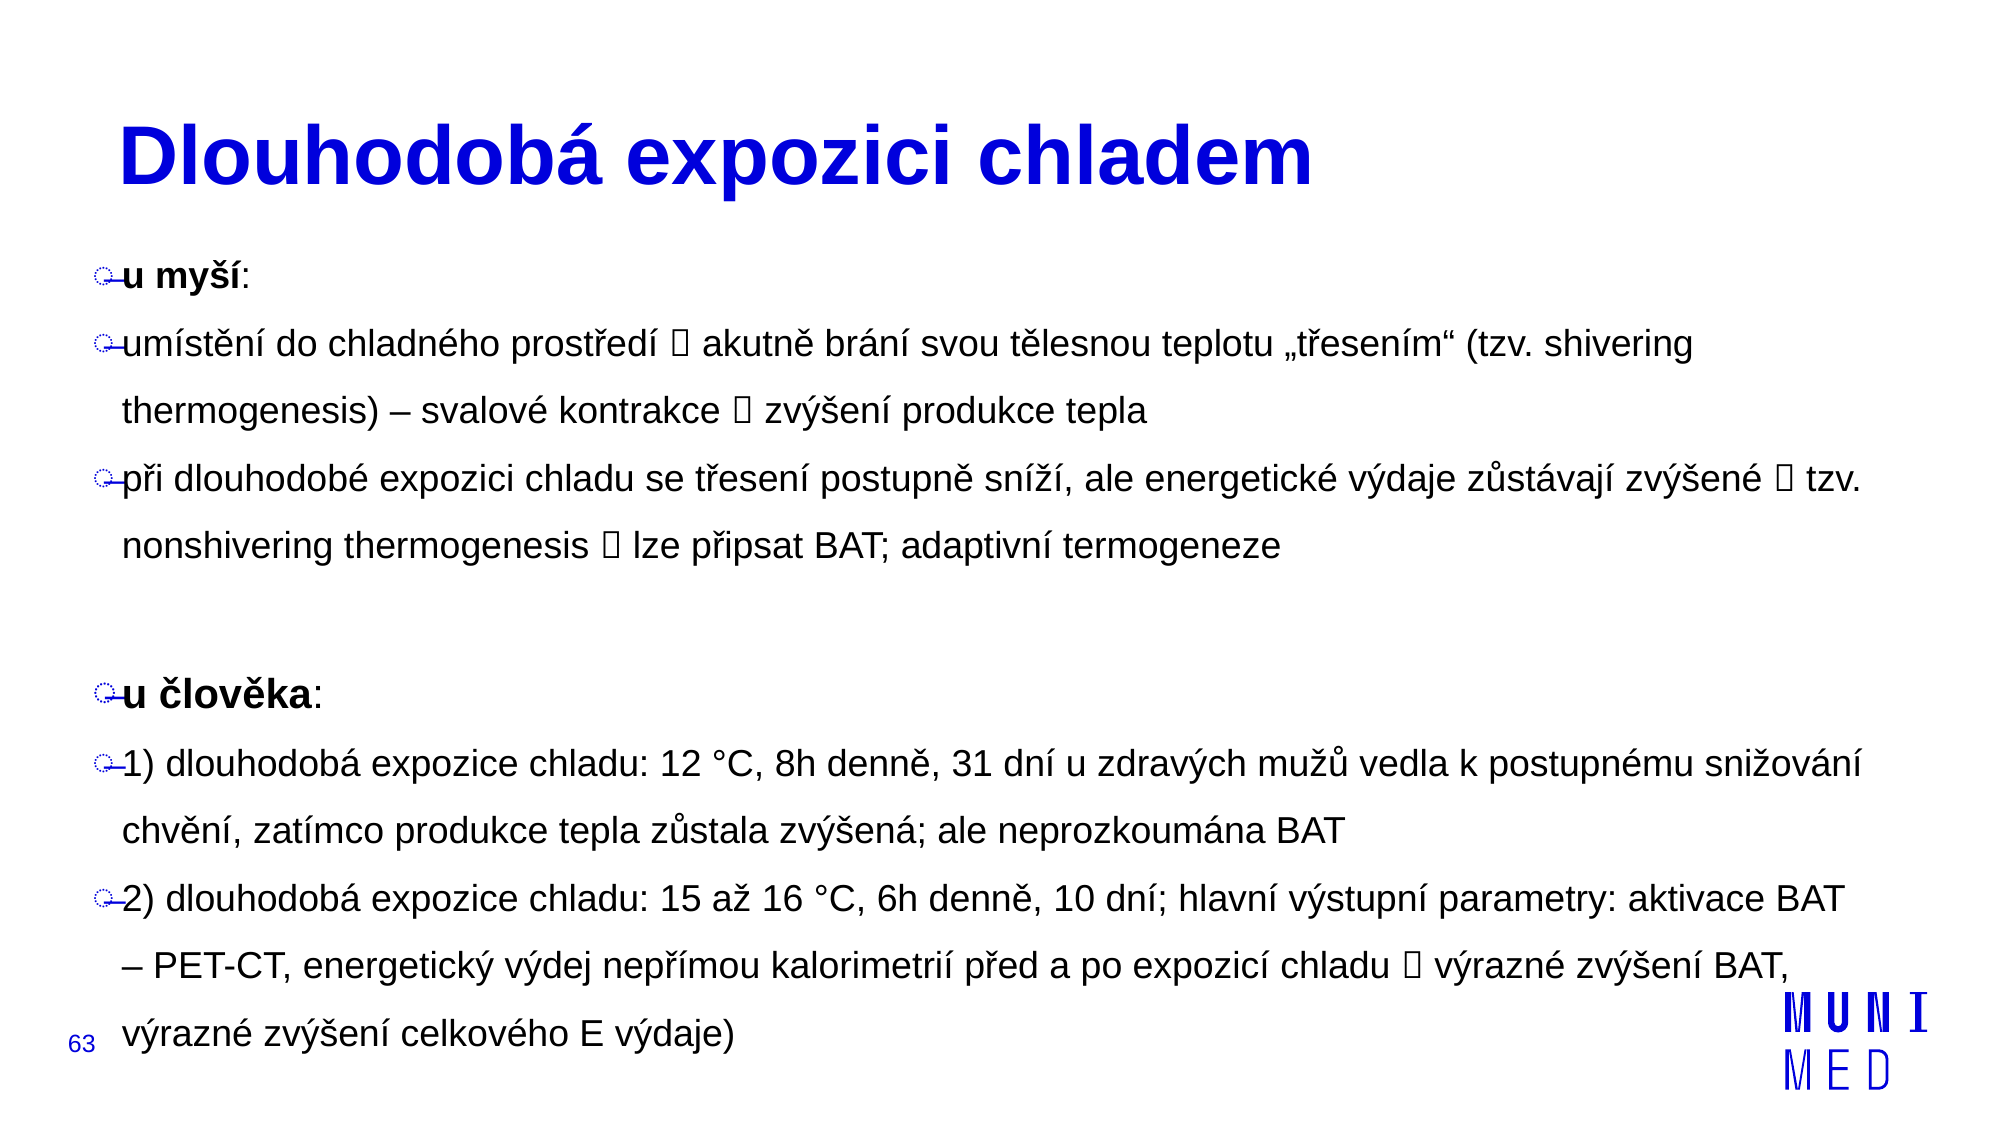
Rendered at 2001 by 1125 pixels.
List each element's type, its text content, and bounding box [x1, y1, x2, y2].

slide_number 63 [67, 1021, 110, 1063]
title Dlouhodobá expozici chladem [118, 118, 1883, 193]
list u myší: umístění do chladného prostředí  akutně brání svou tělesnou teplotu „třesením“ (tzv. shivering thermogenesis) – svalové kontrakce  zvýšení produkce tepla při dlouhodobé expozici chladu se třesení postupně sníží, ale energetické výdaje zůstávají zvýšené  tzv. nonshivering thermogenesis  lze připsat BAT; adaptivní termogeneze u člověka: 1) dlouhodobá expozice chladu: 12 °C, 8h denně, 31 dní u zdravých mužů vedla k postupnému snižování chvění, zatímco produkce tepla zůstala zvýšená; ale neprozkoumána BAT 2) dlouhodobá expozice chladu: 15 až 16 °C, 6h denně, 10 dní; hlavní výstupní parametry: aktivace BAT – PET-CT, energetický výdej nepřímou kalorimetrií před a po expozicí chladu  výrazné zvýšení BAT, výrazné zvýšení celkového E výdaje) [80, 192, 1870, 1091]
